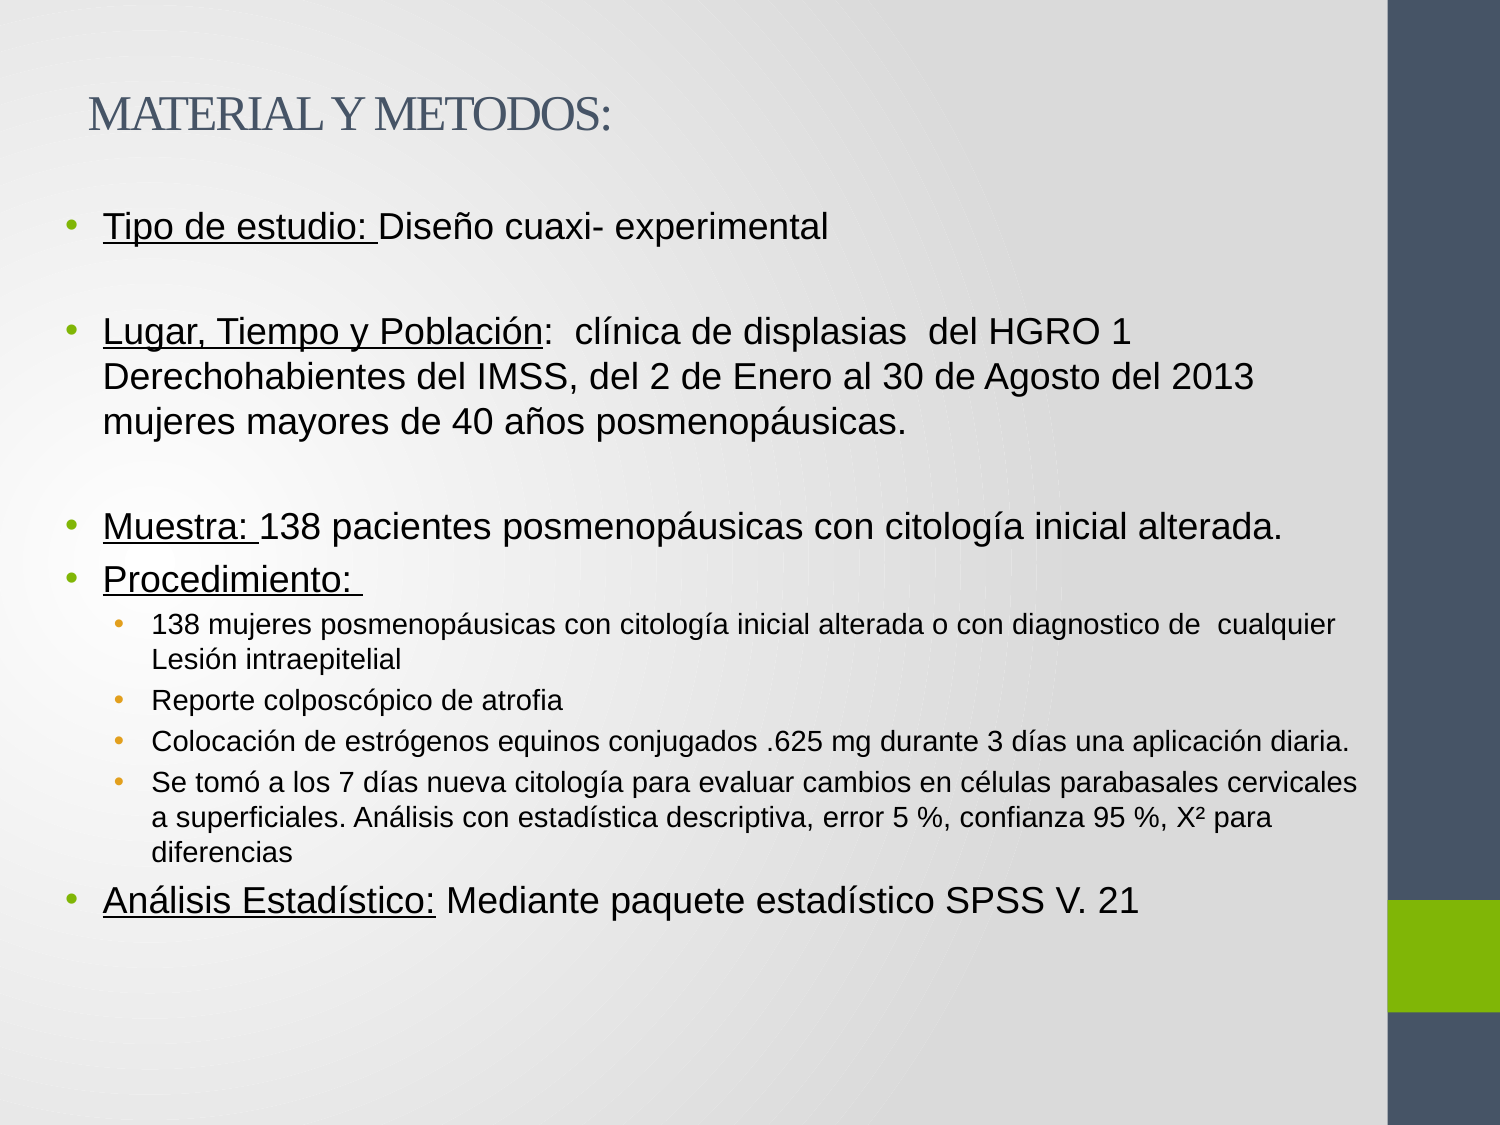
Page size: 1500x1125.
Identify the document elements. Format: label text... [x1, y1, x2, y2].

title MATERIAL Y METODOS: [72, 44, 1423, 177]
list Tipo de estudio: Diseño cuaxi- experimental Lugar, Tiempo y Población: clínica de displasias del HGRO 1 Derechohabientes del IMSS, del 2 de Enero al 30 de Agosto del 2013 mujeres mayores de 40 años posmenopáusicas. Muestra: 138 pacientes posmenopáusicas con citología inicial alterada. Procedimiento: 138 mujeres posmenopáusicas con citología inicial alterada o con diagnostico de cualquier Lesión intraepitelial Reporte colposcópico de atrofia Colocación de estrógenos equinos conjugados .625 mg durante 3 días una aplicación diaria. Se tomó a los 7 días nueva citología para evaluar cambios en células parabasales cervicales a superficiales. Análisis con estadística descriptiva, error 5 %, confianza 95 %, X² para diferencias Análisis Estadístico: Mediante paquete estadístico SPSS V. 21 [31, 194, 1382, 1055]
